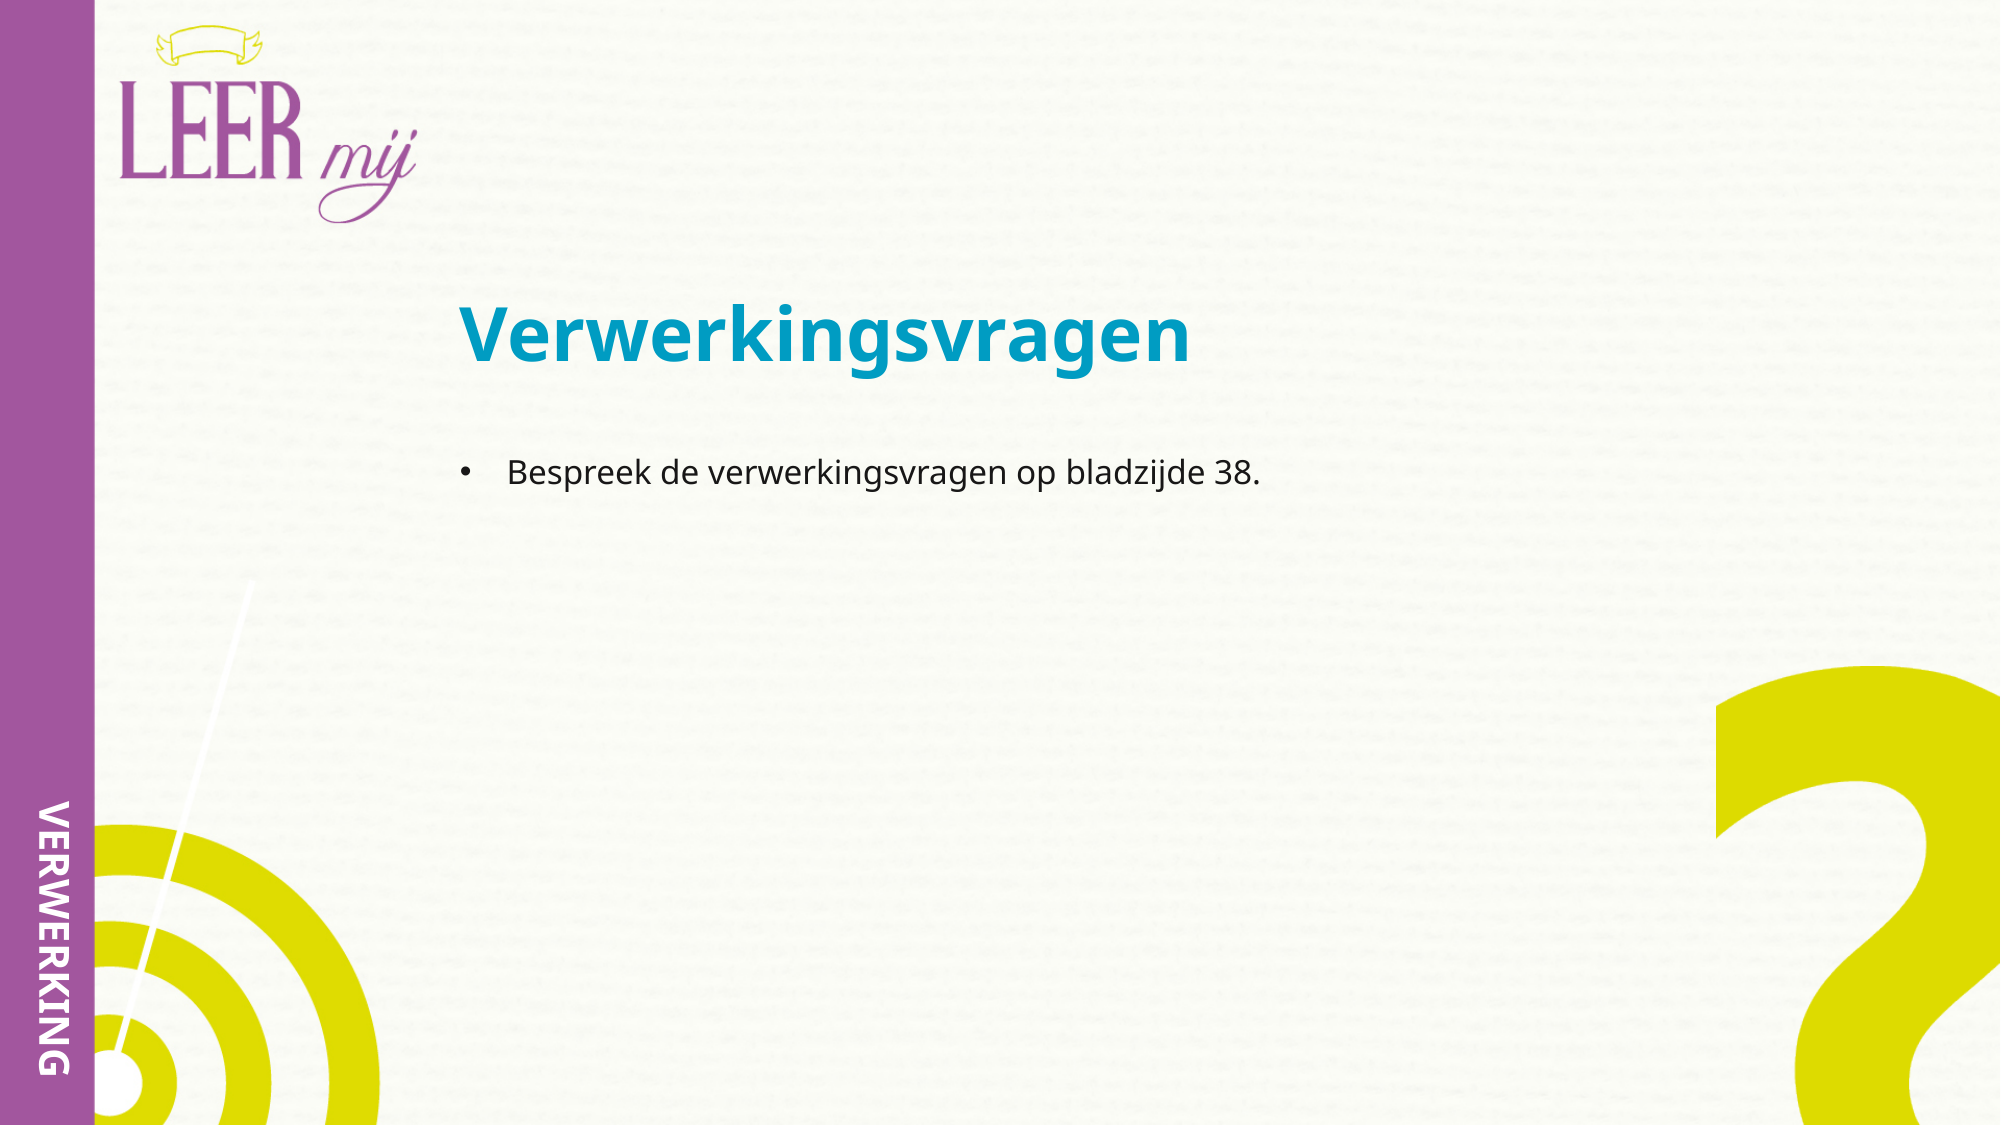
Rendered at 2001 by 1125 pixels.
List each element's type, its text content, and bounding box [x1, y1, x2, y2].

title Verwerkingsvragen [444, 229, 1841, 386]
list Bespreek de verwerkingsvragen op bladzijde 38. [444, 448, 1841, 968]
picture [0, 0, 2001, 1125]
